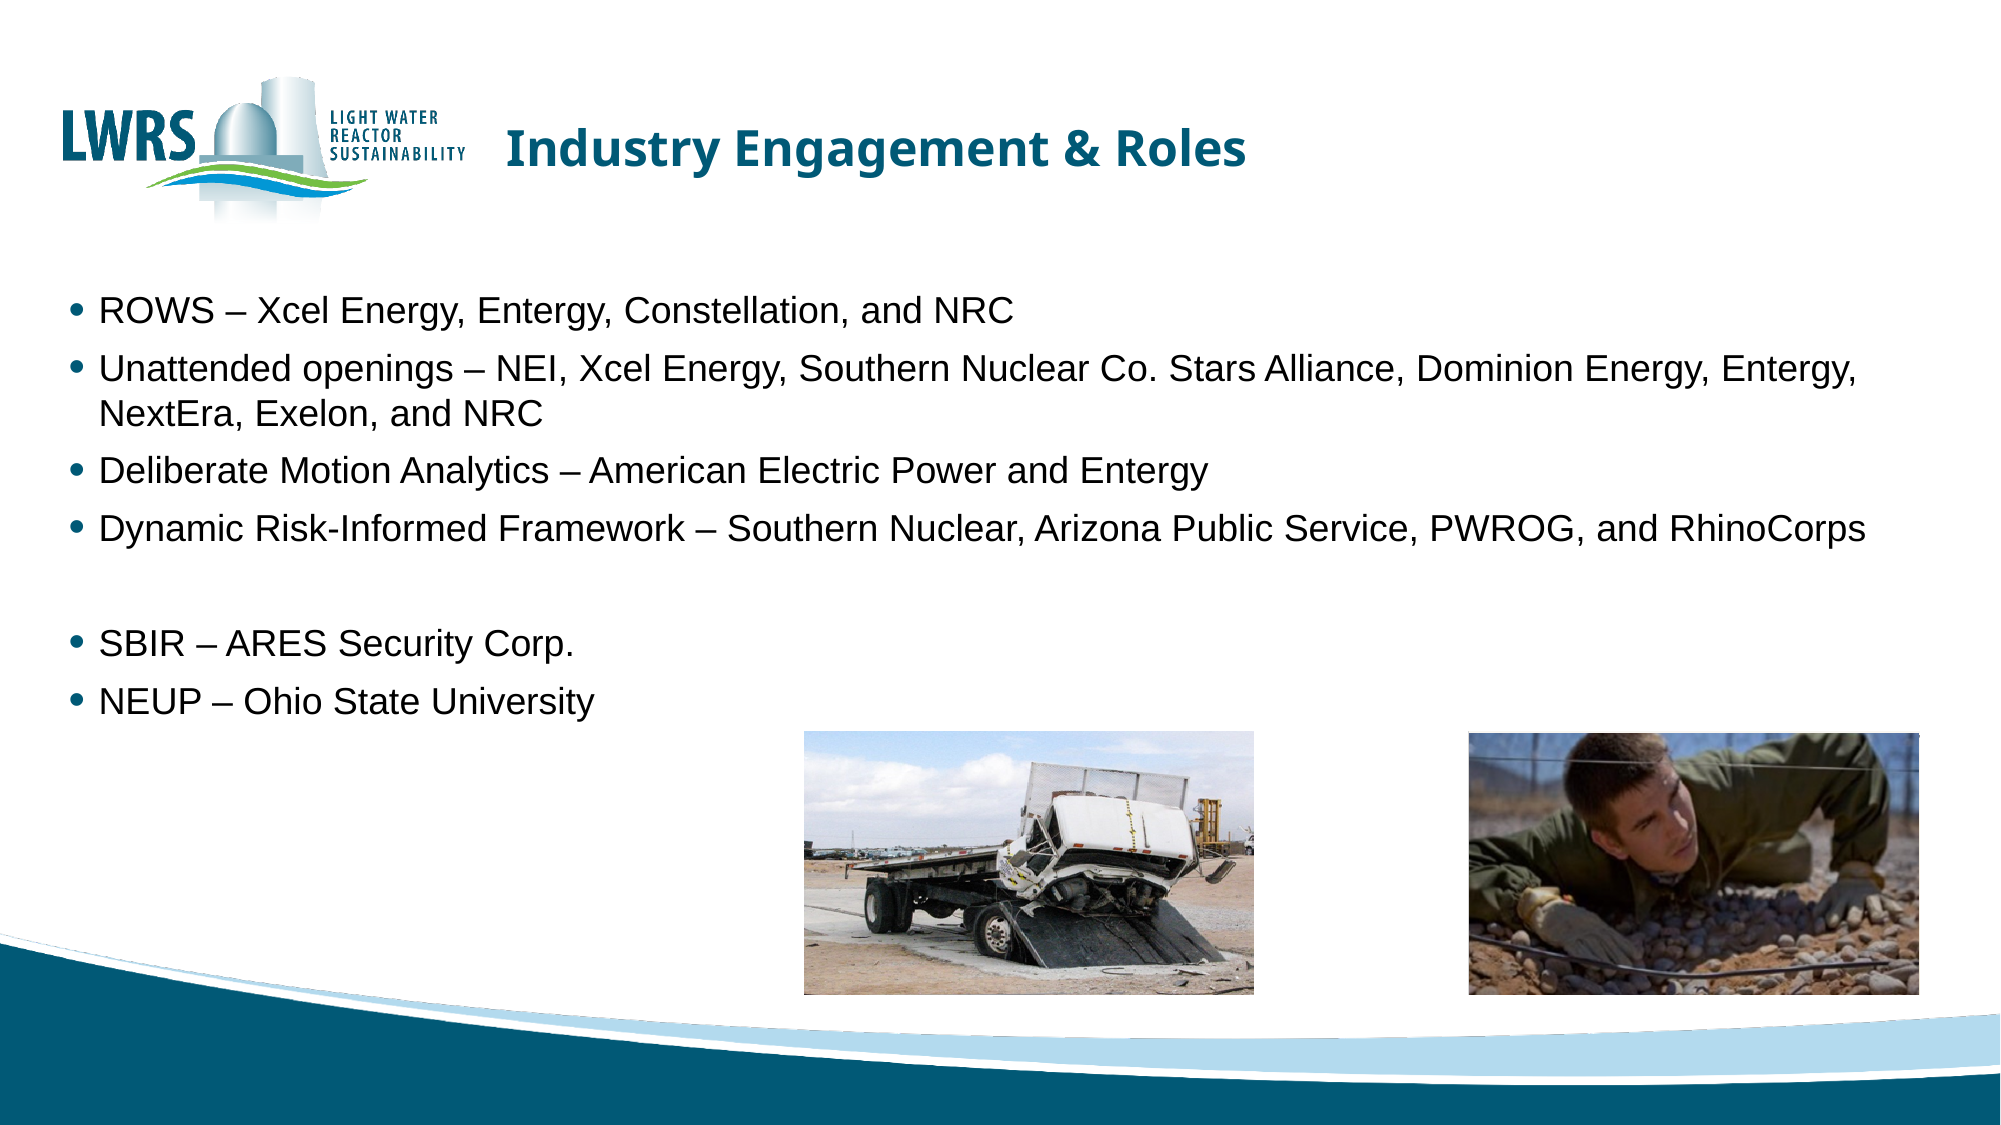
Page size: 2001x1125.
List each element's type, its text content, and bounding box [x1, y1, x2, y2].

title Industry Engagement & Roles [491, 103, 1909, 197]
picture [1, 731, 2000, 1085]
picture [63, 71, 465, 234]
list ROWS – Xcel Energy, Entergy, Constellation, and NRC Unattended openings – NEI, Xcel Energy, Southern Nuclear Co. Stars Alliance, Dominion Energy, Entergy, NextEra, Exelon, and NRC Deliberate Motion Analytics – American Electric Power and Entergy Dynamic Risk-Informed Framework – Southern Nuclear, Arizona Public Service, PWROG, and RhinoCorps SBIR – ARES Security Corp. NEUP – Ohio State University [46, 278, 1934, 732]
